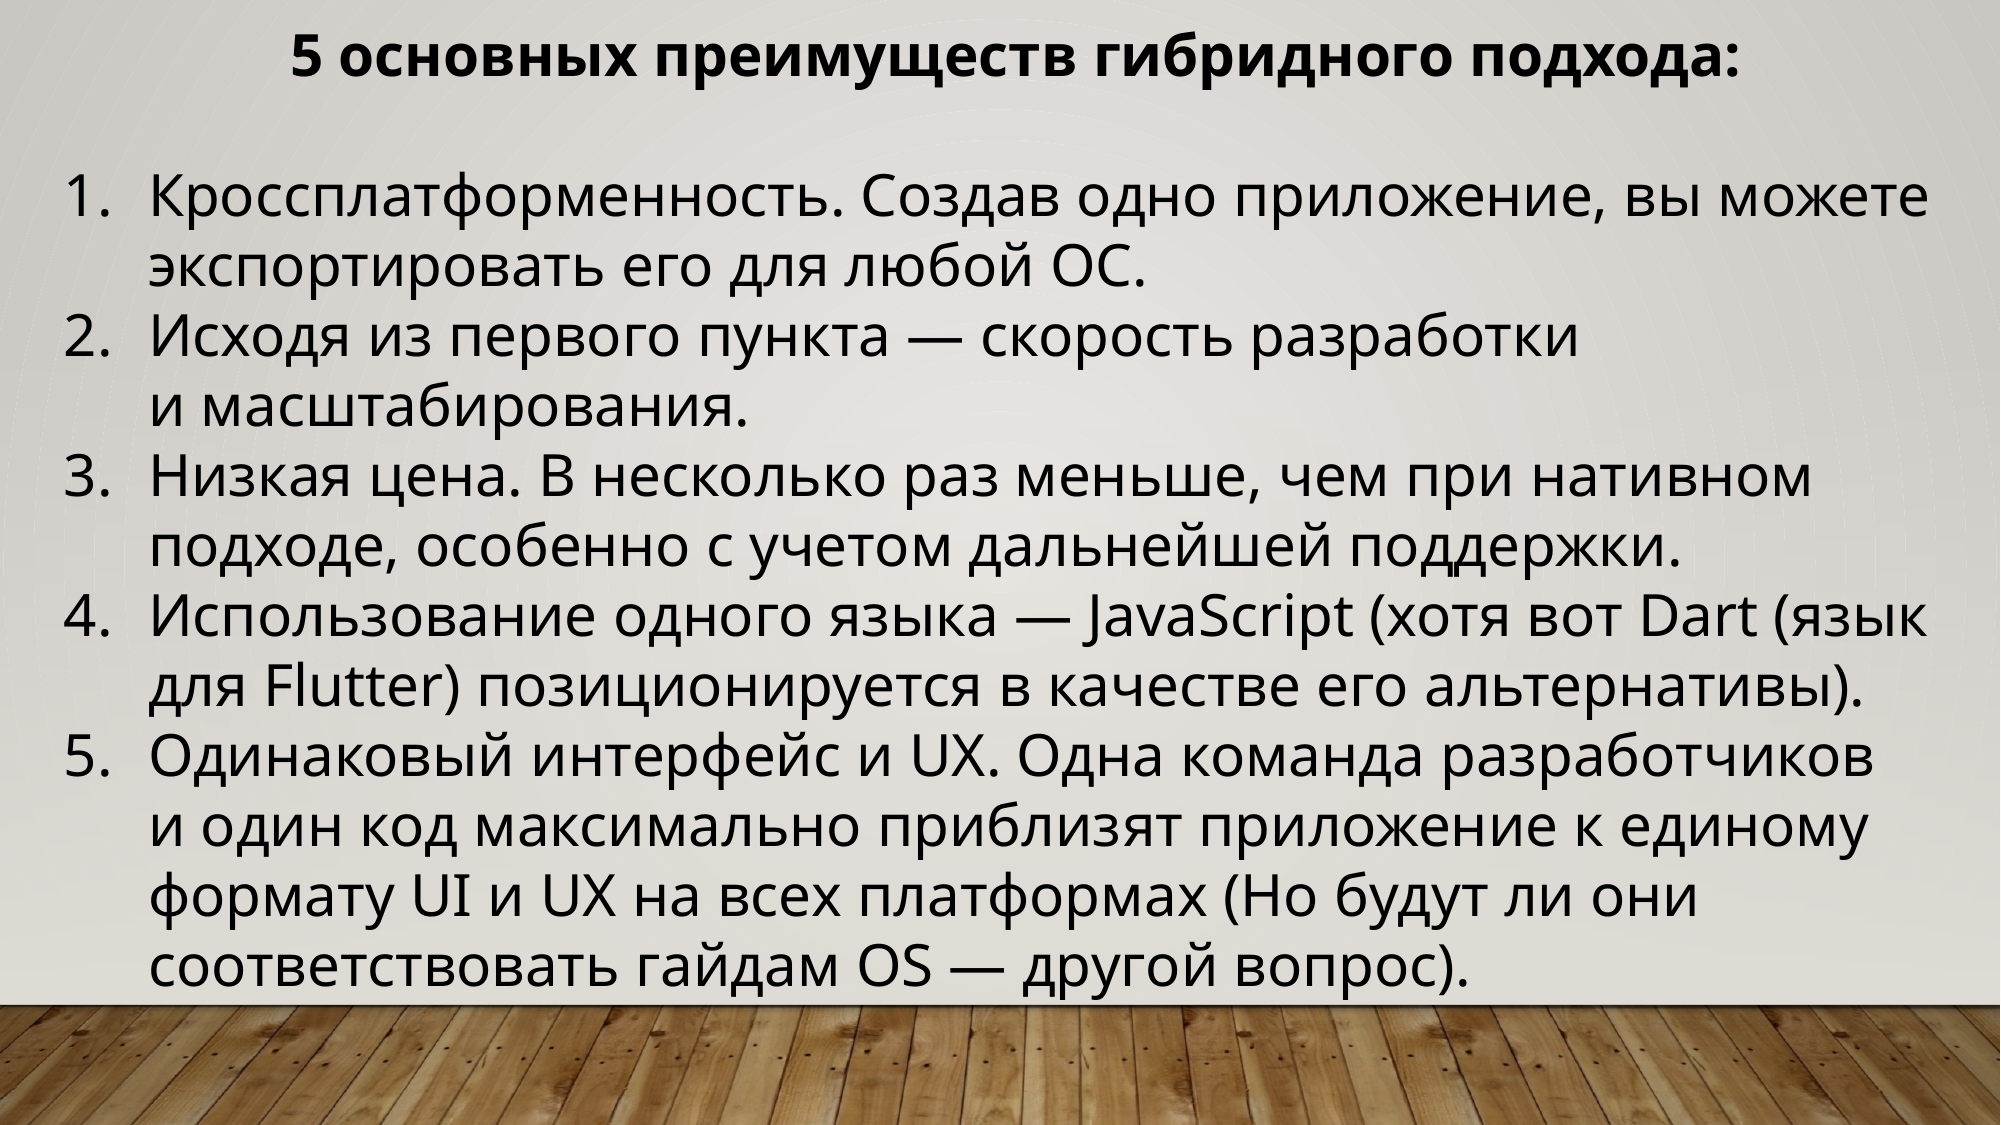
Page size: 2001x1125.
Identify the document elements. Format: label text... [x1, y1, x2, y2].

picture [0, 1005, 2000, 1125]
text_box 5 основных преимуществ гибридного подхода: Кроссплатформенность. Создав одно приложение, вы можете экспортировать его для любой ОС. Исходя из первого пункта — скорость разработки и масштабирования. Низкая цена. В несколько раз меньше, чем при нативном подходе, особенно с учетом дальнейшей поддержки. Использование одного языка — JavaScript (хотя вот Dart (язык для Flutter) позиционируется в качестве его альтернативы). Одинаковый интерфейс и UX. Одна команда разработчиков и один код максимально приблизят приложение к единому формату UI и UX на всех платформах (Но будут ли они соответствовать гайдам OS — другой вопрос). [48, 10, 1984, 1006]
